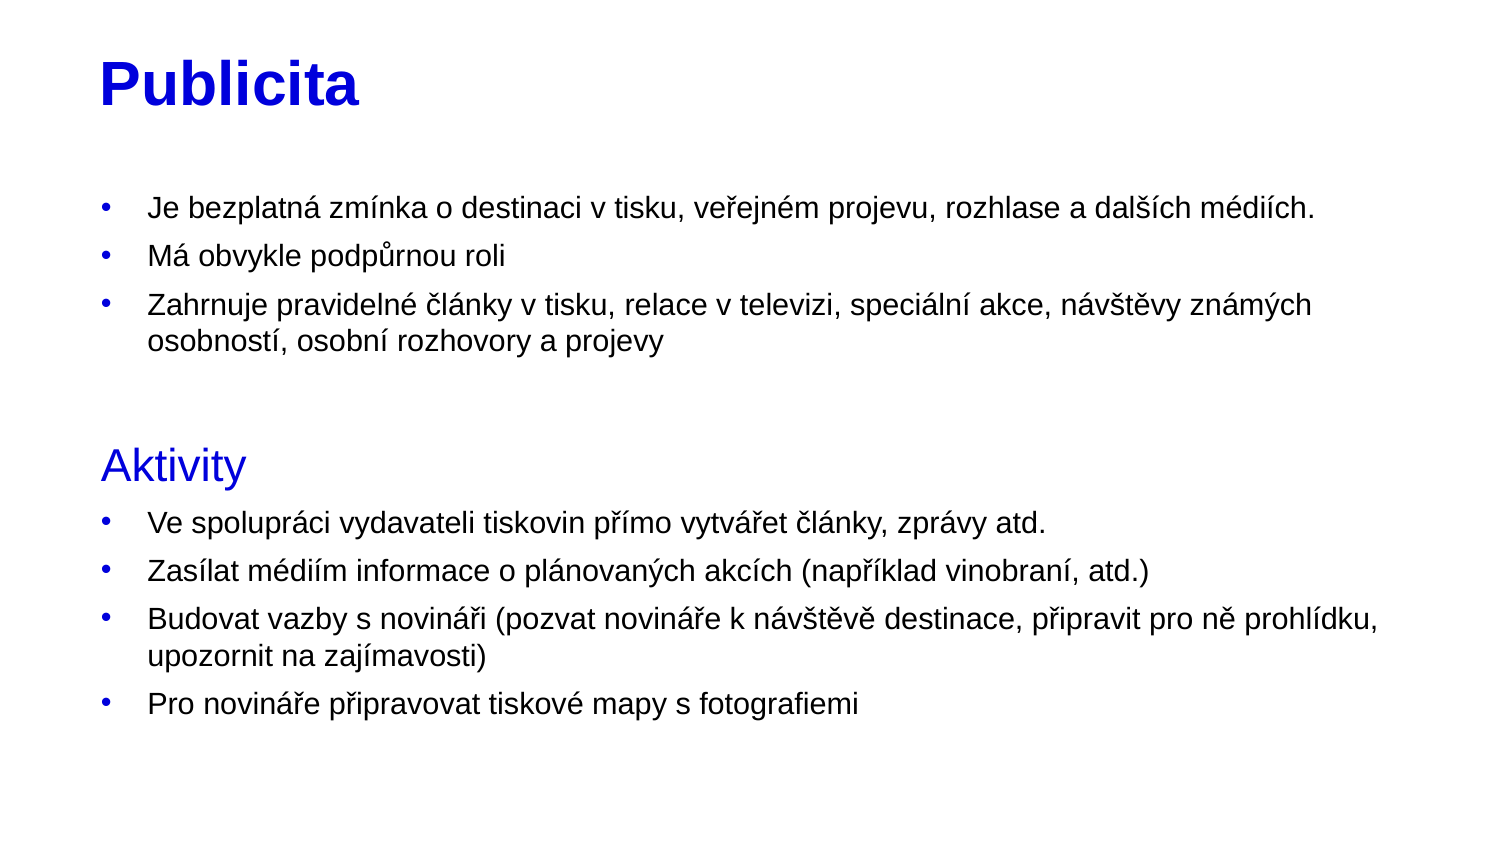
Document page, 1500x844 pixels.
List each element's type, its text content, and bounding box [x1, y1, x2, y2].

title Publicita [99, 55, 1401, 175]
list Je bezplatná zmínka o destinaci v tisku, veřejném projevu, rozhlase a dalších médiích. Má obvykle podpůrnou roli Zahrnuje pravidelné články v tisku, relace v televizi, speciální akce, návštěvy známých osobností, osobní rozhovory a projevy Aktivity Ve spolupráci vydavateli tiskovin přímo vytvářet články, zprávy atd. Zasílat médiím informace o plánovaných akcích (například vinobraní, atd.) Budovat vazby s novináři (pozvat novináře k návštěvě destinace, připravit pro ně prohlídku, upozornit na zajímavosti) Pro novináře připravovat tiskové mapy s fotografiemi [100, 188, 1400, 721]
